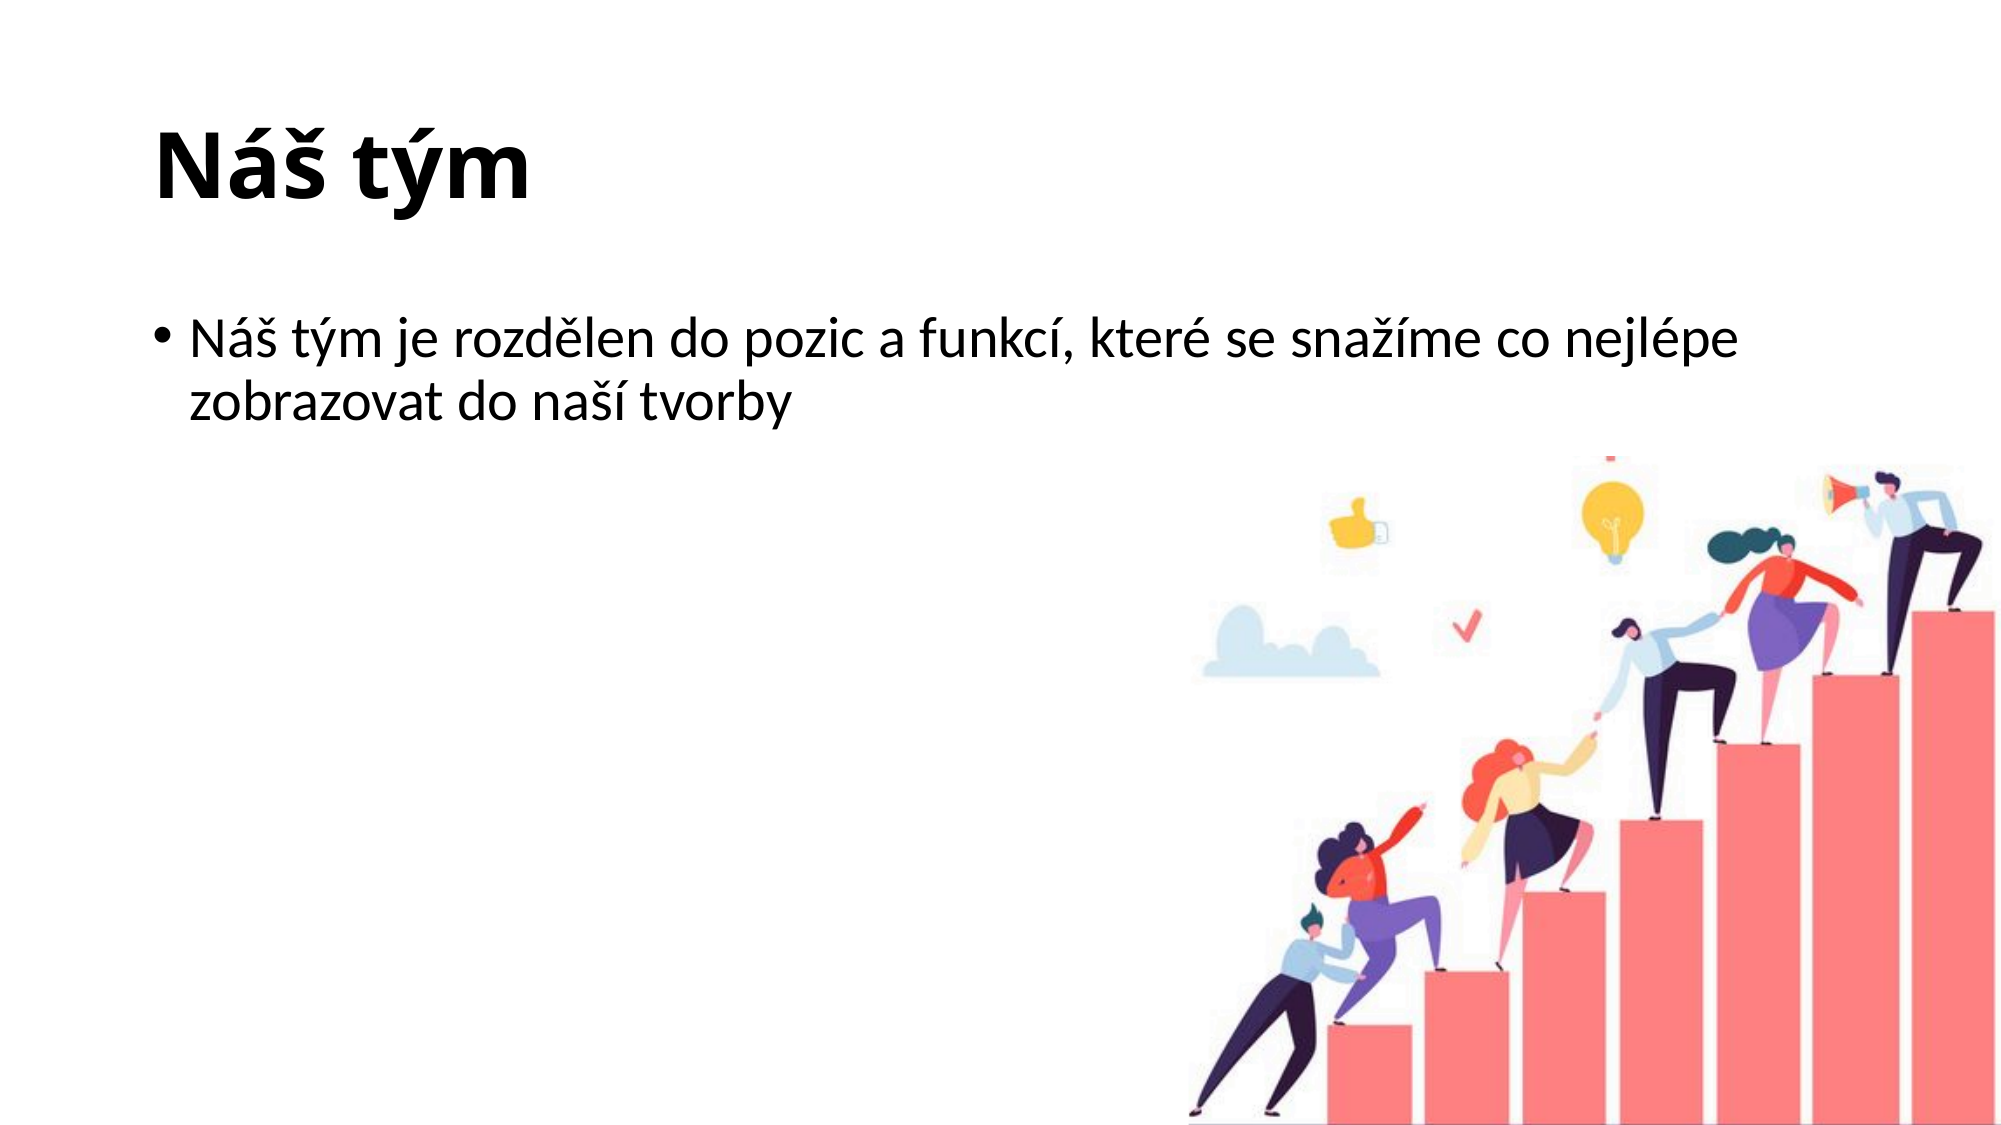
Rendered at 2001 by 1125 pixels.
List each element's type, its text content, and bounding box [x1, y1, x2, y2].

list Náš tým je rozdělen do pozic a funkcí, které se snažíme co nejlépe zobrazovat do naší tvorby [137, 299, 1863, 1014]
title Náš tým [137, 59, 1863, 278]
picture [1188, 456, 2001, 1125]
